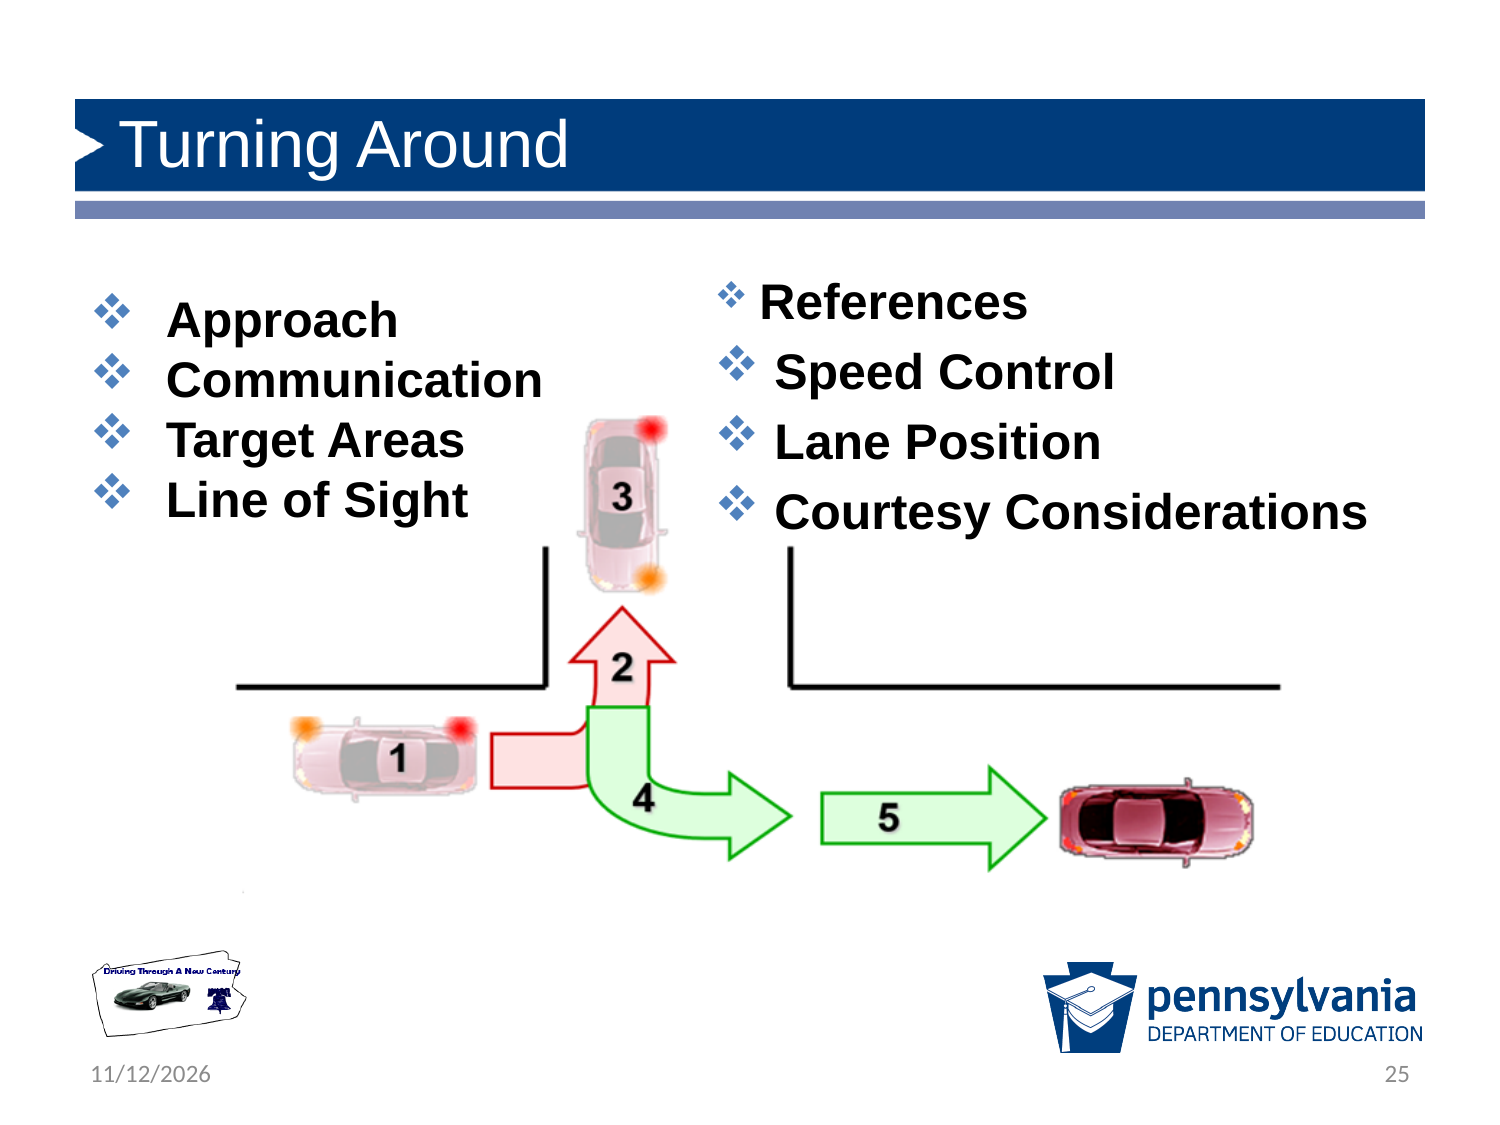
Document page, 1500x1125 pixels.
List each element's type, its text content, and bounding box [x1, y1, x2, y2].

title Turning Around [75, 87, 1500, 275]
text_box References Speed Control Lane Position Courtesy Considerations [699, 262, 1450, 547]
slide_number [75, 1042, 425, 1103]
text_box Approach Communication Target Areas Line of Sight [75, 280, 575, 535]
picture [1043, 962, 1422, 1053]
slide_number 25 [1074, 1042, 1425, 1103]
picture [87, 403, 1406, 1043]
